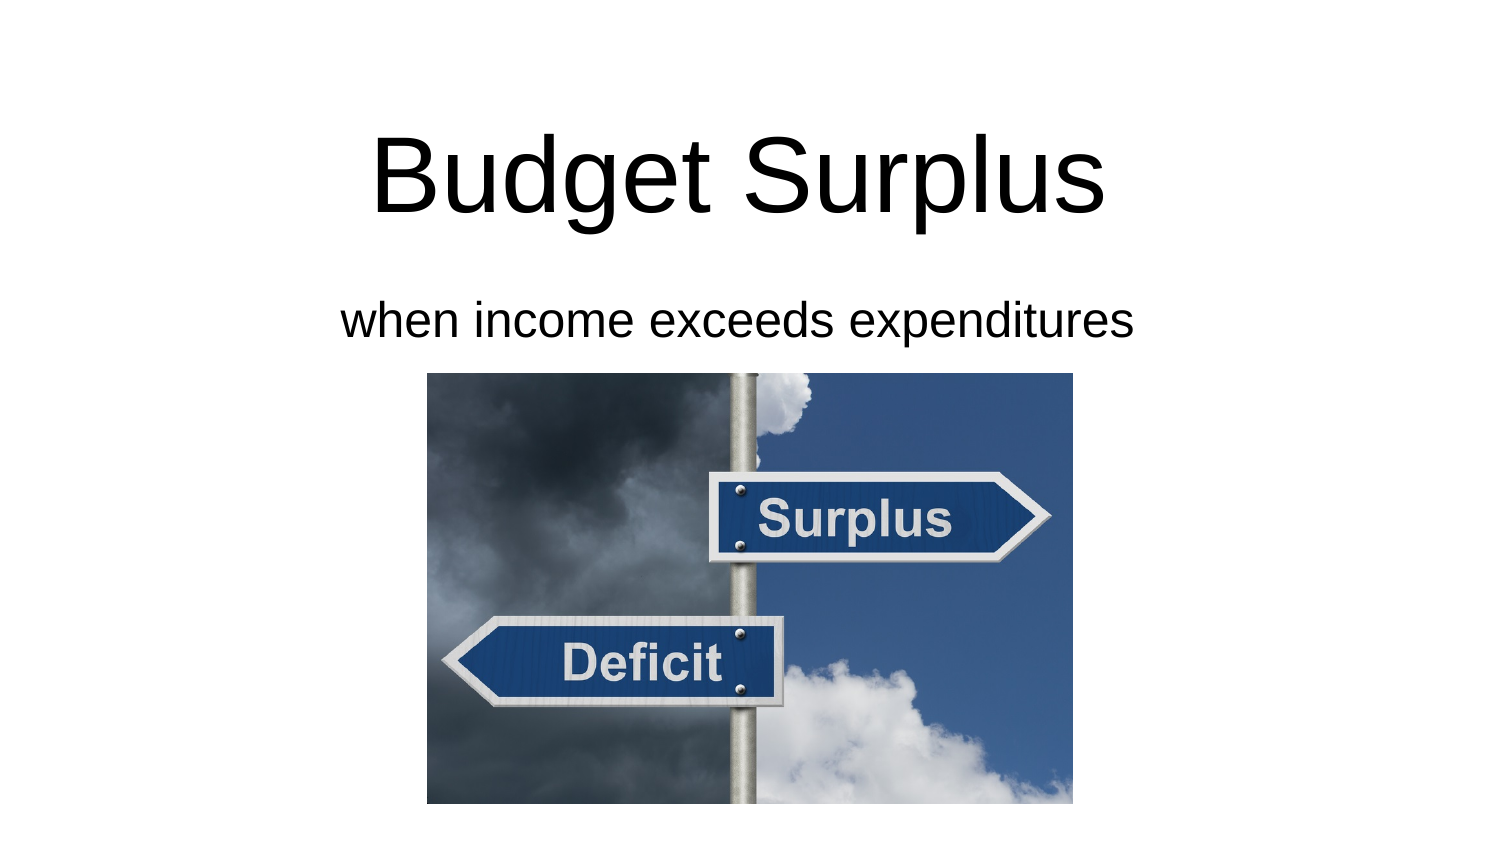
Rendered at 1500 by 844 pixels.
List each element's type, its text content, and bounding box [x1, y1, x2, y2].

text_box when income exceeds expenditures [325, 272, 1189, 363]
picture [426, 373, 1073, 805]
title Budget Surplus [51, 89, 1449, 250]
